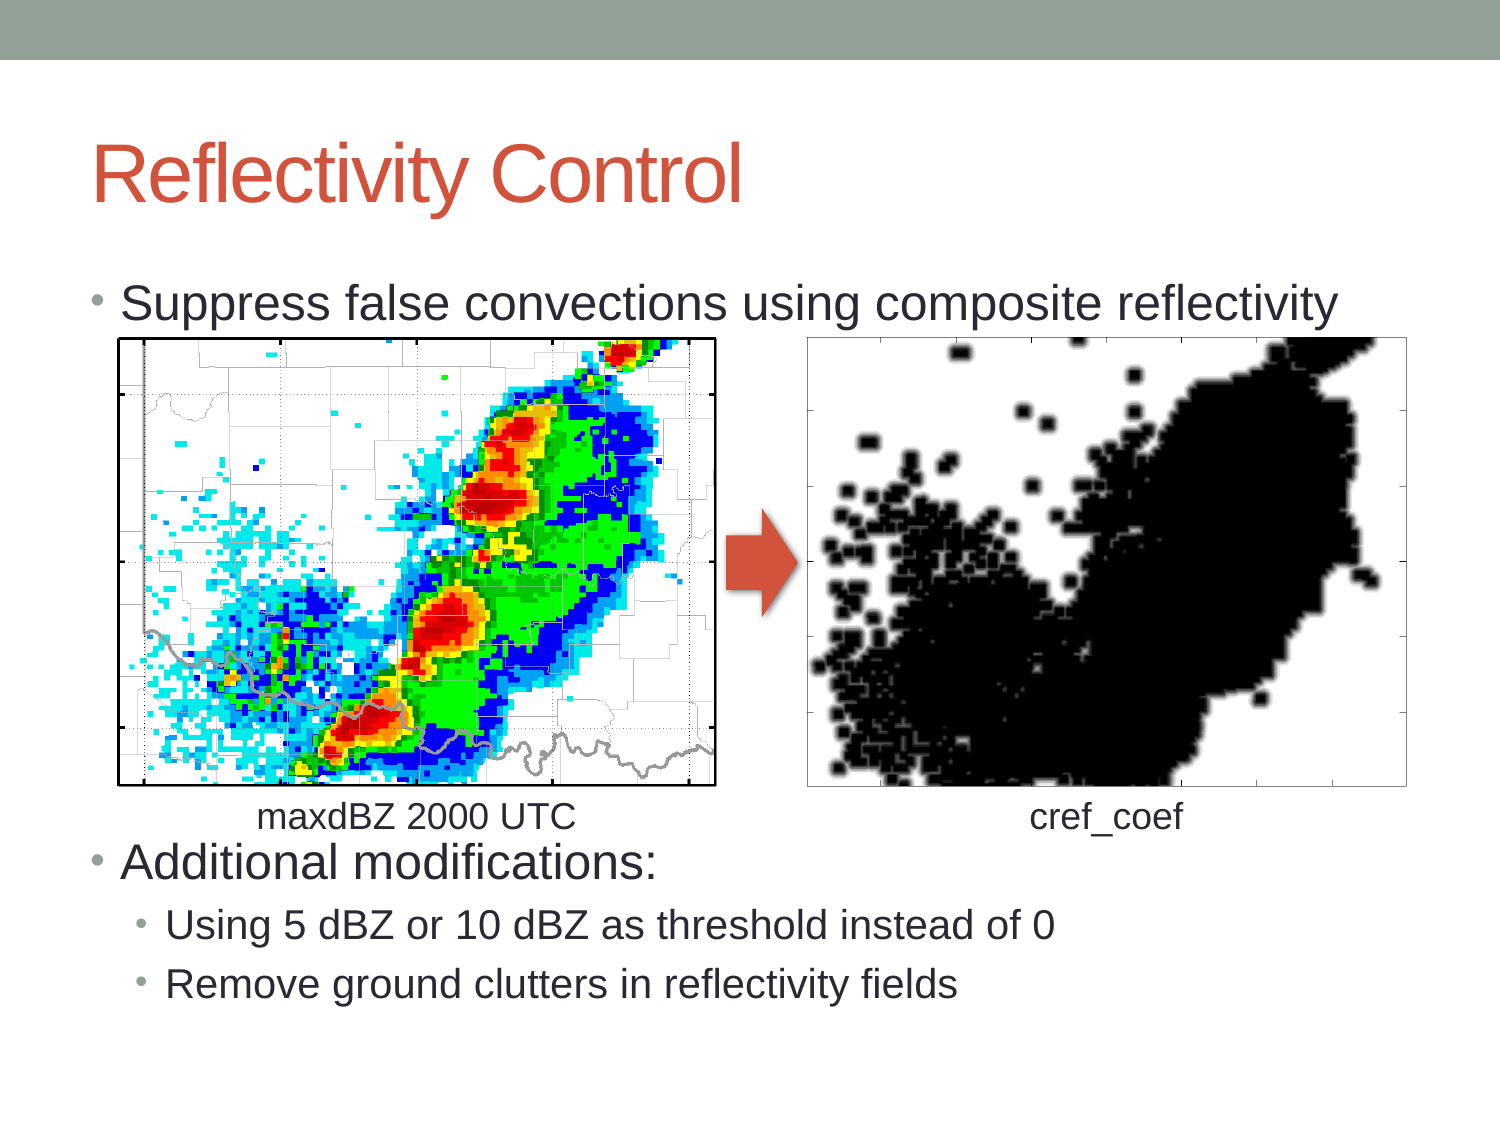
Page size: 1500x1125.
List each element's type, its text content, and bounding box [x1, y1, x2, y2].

text_box cref_coef [806, 793, 1407, 845]
text_box maxdBZ 2000 UTC [116, 793, 717, 845]
picture [806, 336, 1407, 787]
title Reflectivity Control [75, 87, 1425, 250]
list Suppress false convections using composite reflectivity Additional modifications: Using 5 dBZ or 10 dBZ as threshold instead of 0 Remove ground clutters in reflectivity fields [75, 262, 1425, 1063]
text_box [726, 508, 798, 618]
picture [116, 336, 717, 787]
